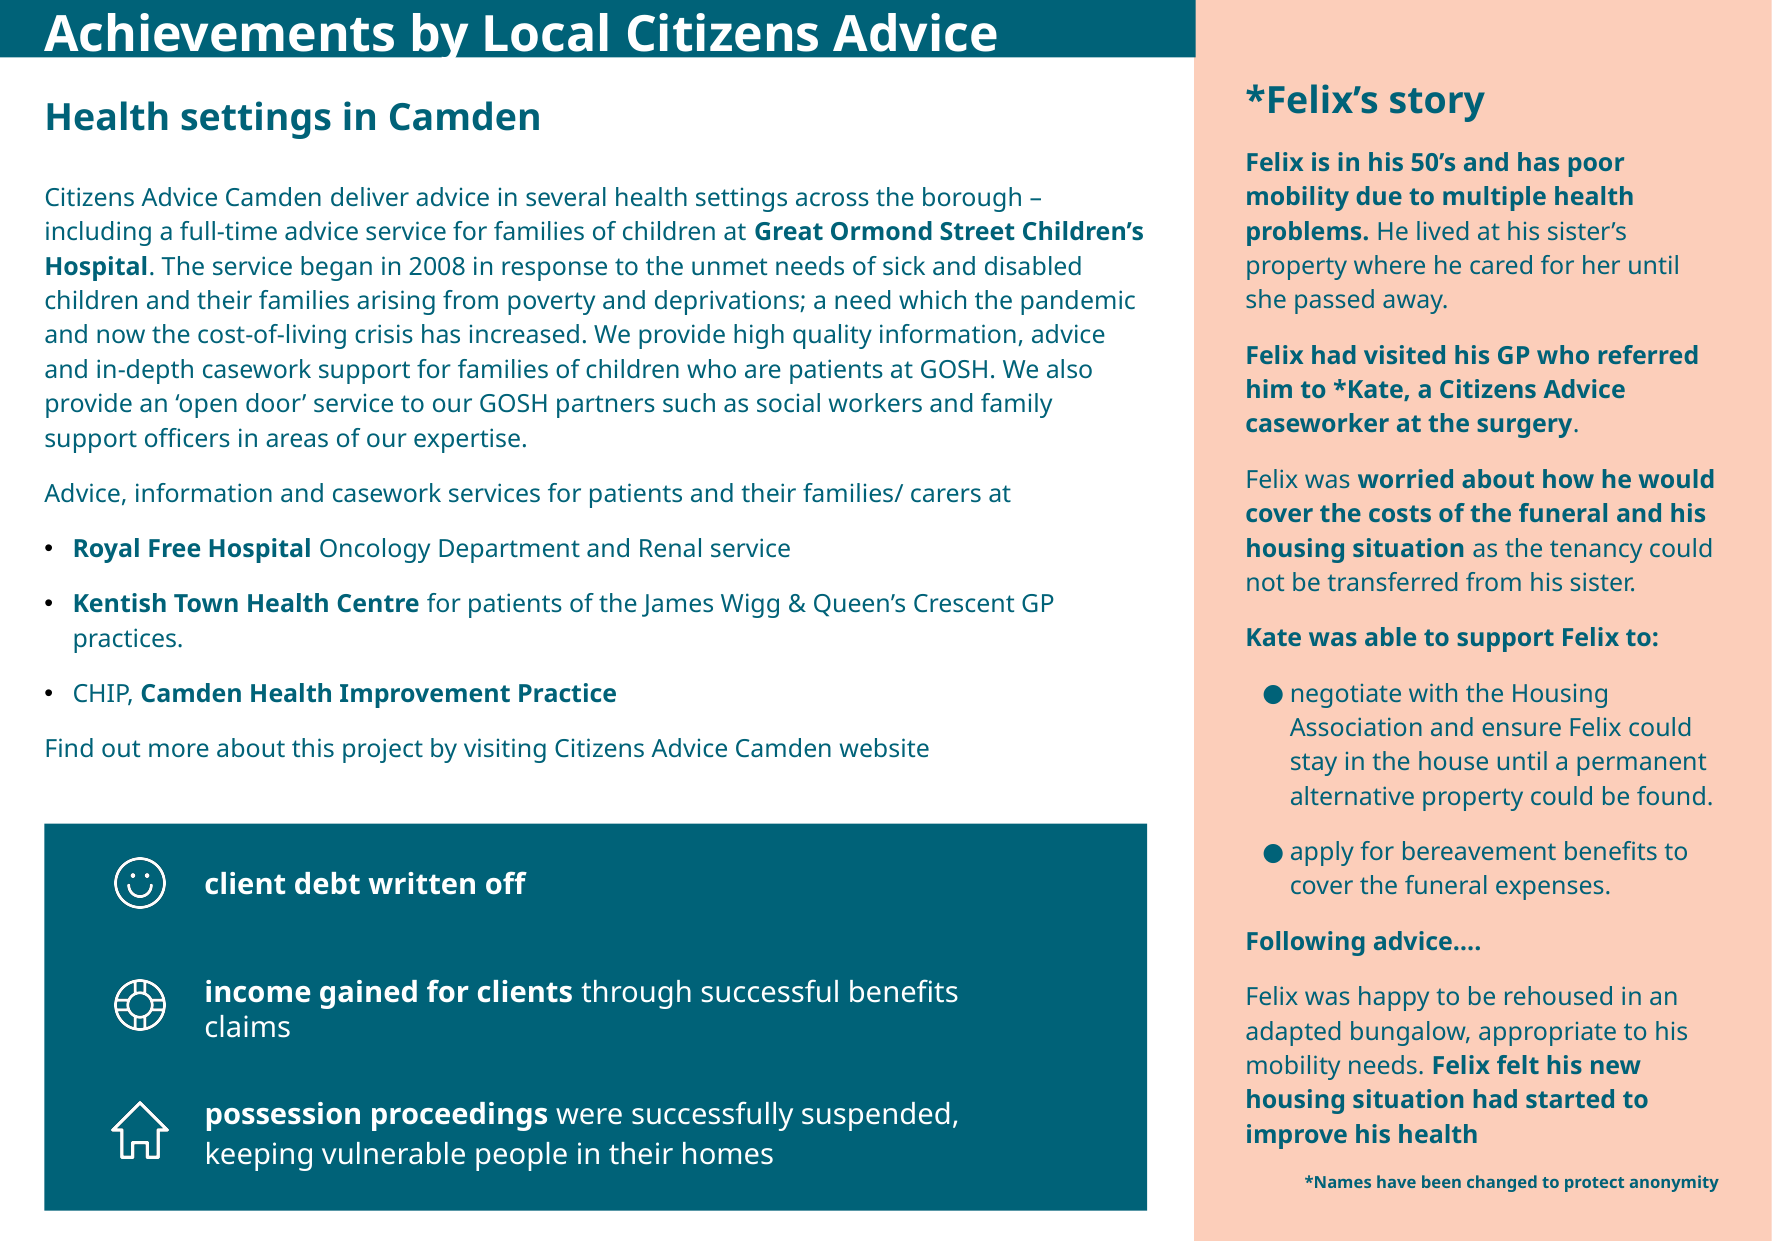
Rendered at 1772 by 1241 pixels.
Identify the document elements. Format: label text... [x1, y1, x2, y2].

text_box income gained for clients through successful benefits claims [189, 957, 1060, 1058]
picture [115, 858, 165, 908]
picture [115, 980, 165, 1030]
list Health settings in Camden [44, 92, 1148, 151]
text_box client debt written off [189, 850, 1060, 916]
text_box *Felix’s story Felix is in his 50’s and has poor mobility due to multiple health problems. He lived at his sister’s property where he cared for her until she passed away. Felix had visited his GP who referred him to *Kate, a Citizens Advice caseworker at the surgery. Felix was worried about how he would cover the costs of the funeral and his housing situation as the tenancy could not be transferred from his sister. Kate was able to support Felix to: negotiate with the Housing Association and ensure Felix could stay in the house until a permanent alternative property could be found. apply for bereavement benefits to cover the funeral expenses. Following advice…. Felix was happy to be rehoused in an adapted bungalow, appropriate to his mobility needs. Felix felt his new housing situation had started to improve his health *Names have been changed to protect anonymity [1245, 69, 1720, 1172]
text_box possession proceedings were successfully suspended, keeping vulnerable people in their homes [189, 1074, 1081, 1186]
text_box Achievements by Local Citizens Advice [0, 0, 1196, 58]
text_box Citizens Advice Camden deliver advice in several health settings across the borough – including a full-time advice service for families of children at Great Ormond Street Children’s Hospital. The service began in 2008 in response to the unmet needs of sick and disabled children and their families arising from poverty and deprivations; a need which the pandemic and now the cost-of-living crisis has increased. We provide high quality information, advice and in-depth casework support for families of children who are patients at GOSH. We also provide an ‘open door’ service to our GOSH partners such as social workers and family support officers in areas of our expertise. Advice, information and casework services for patients and their families/ carers at Royal Free Hospital Oncology Department and Renal service Kentish Town Health Centre for patients of the James Wigg & Queen’s Crescent GP practices. CHIP, Camden Health Improvement Practice Find out more about this project by visiting Citizens Advice Camden website [44, 176, 1148, 819]
picture [112, 1102, 168, 1158]
text_box [44, 823, 1148, 1211]
